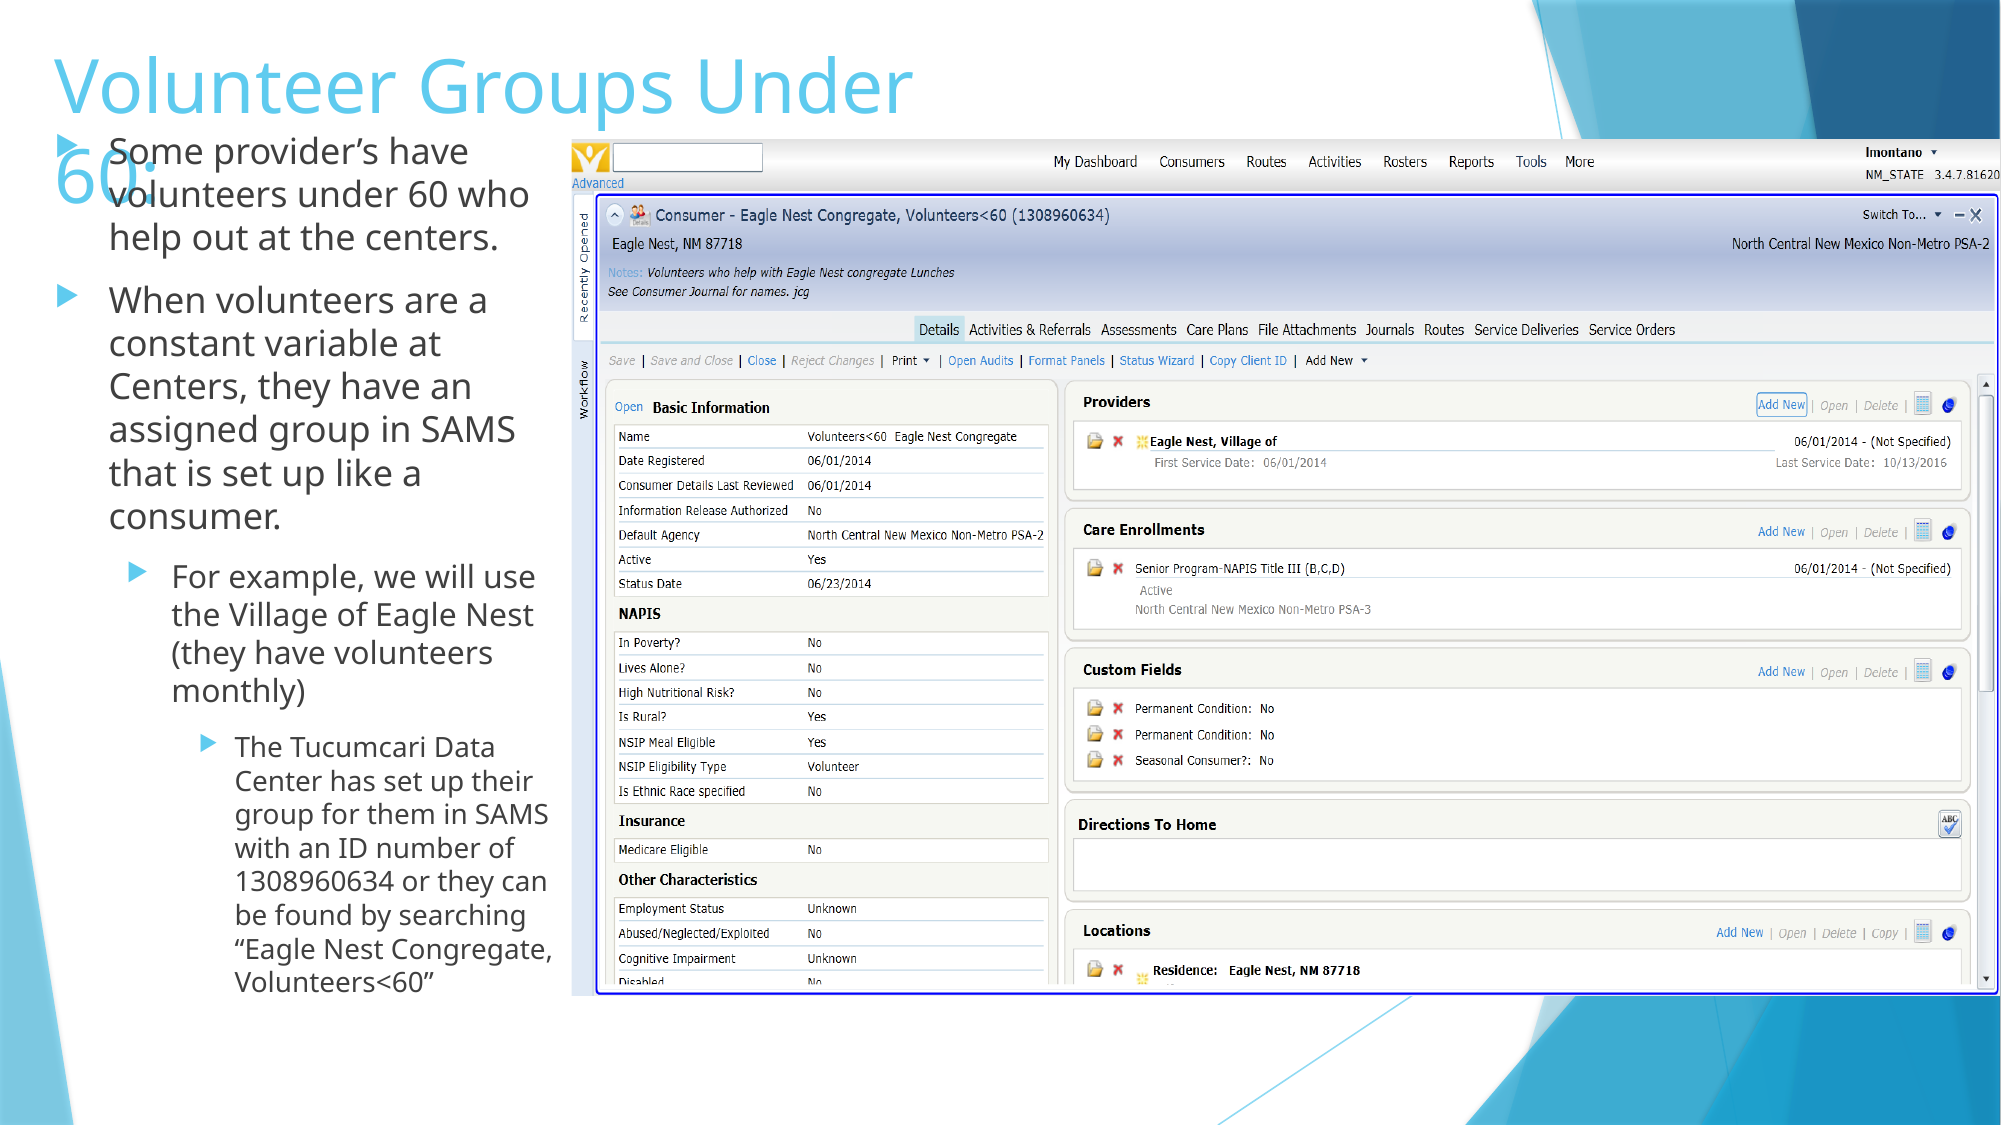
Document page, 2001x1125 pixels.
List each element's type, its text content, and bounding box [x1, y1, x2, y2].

picture [571, 138, 2000, 996]
list Some provider’s have volunteers under 60 who help out at the centers. When volunteers are a constant variable at Centers, they have an assigned group in SAMS that is set up like a consumer. For example, we will use the Village of Eagle Nest (they have volunteers monthly) The Tucumcari Data Center has set up their group for them in SAMS with an ID number of 1308960634 or they can be found by searching “Eagle Nest Congregate, Volunteers<60” [39, 120, 571, 1019]
title Volunteer Groups Under 60: [39, 31, 1006, 138]
